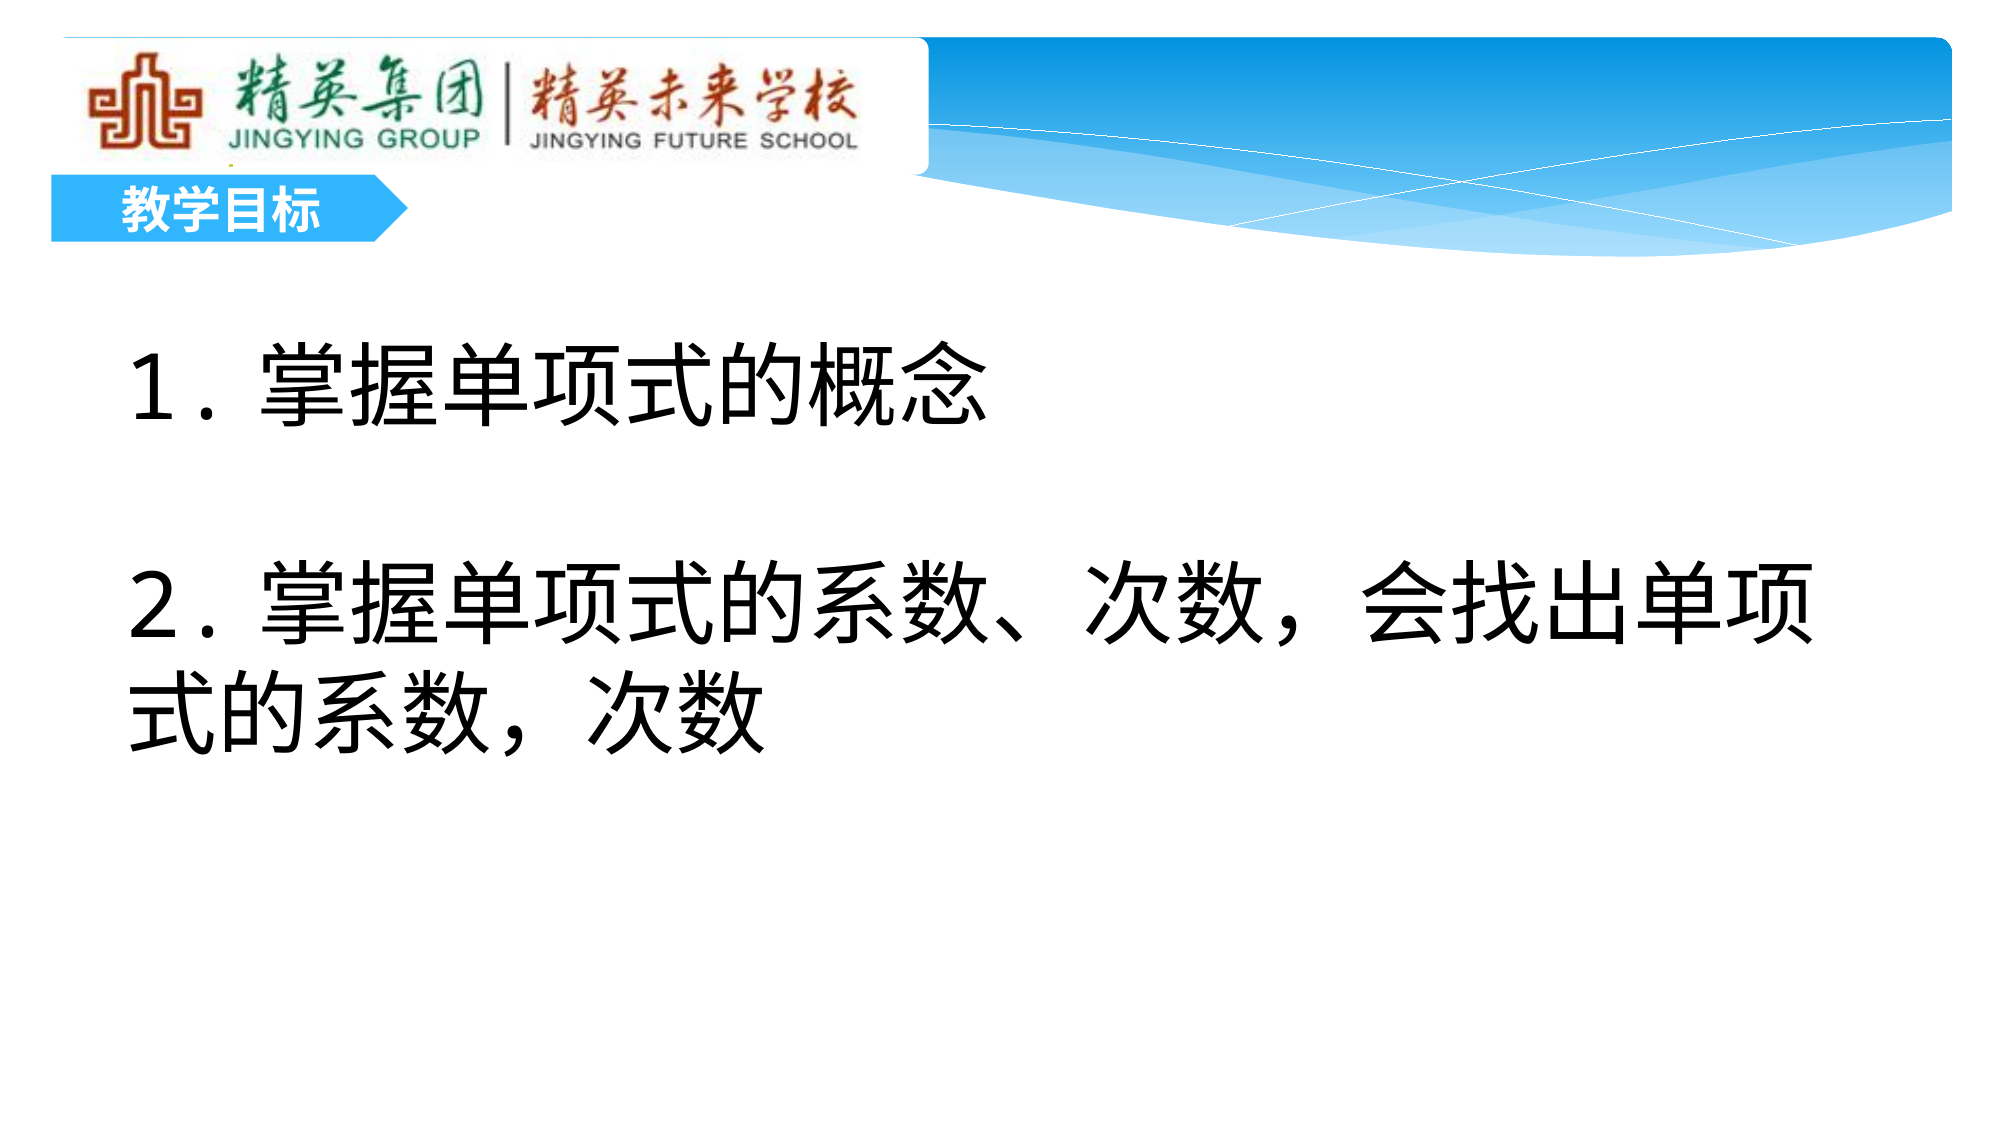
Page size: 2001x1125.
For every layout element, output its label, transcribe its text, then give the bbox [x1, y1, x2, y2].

text_box 1.掌握单项式的概念 [109, 320, 1578, 445]
text_box 教学目标 [50, 184, 409, 243]
text_box 2.掌握单项式的系数、次数，会找出单项式的系数，次数 [110, 538, 1913, 774]
picture [48, 37, 929, 175]
